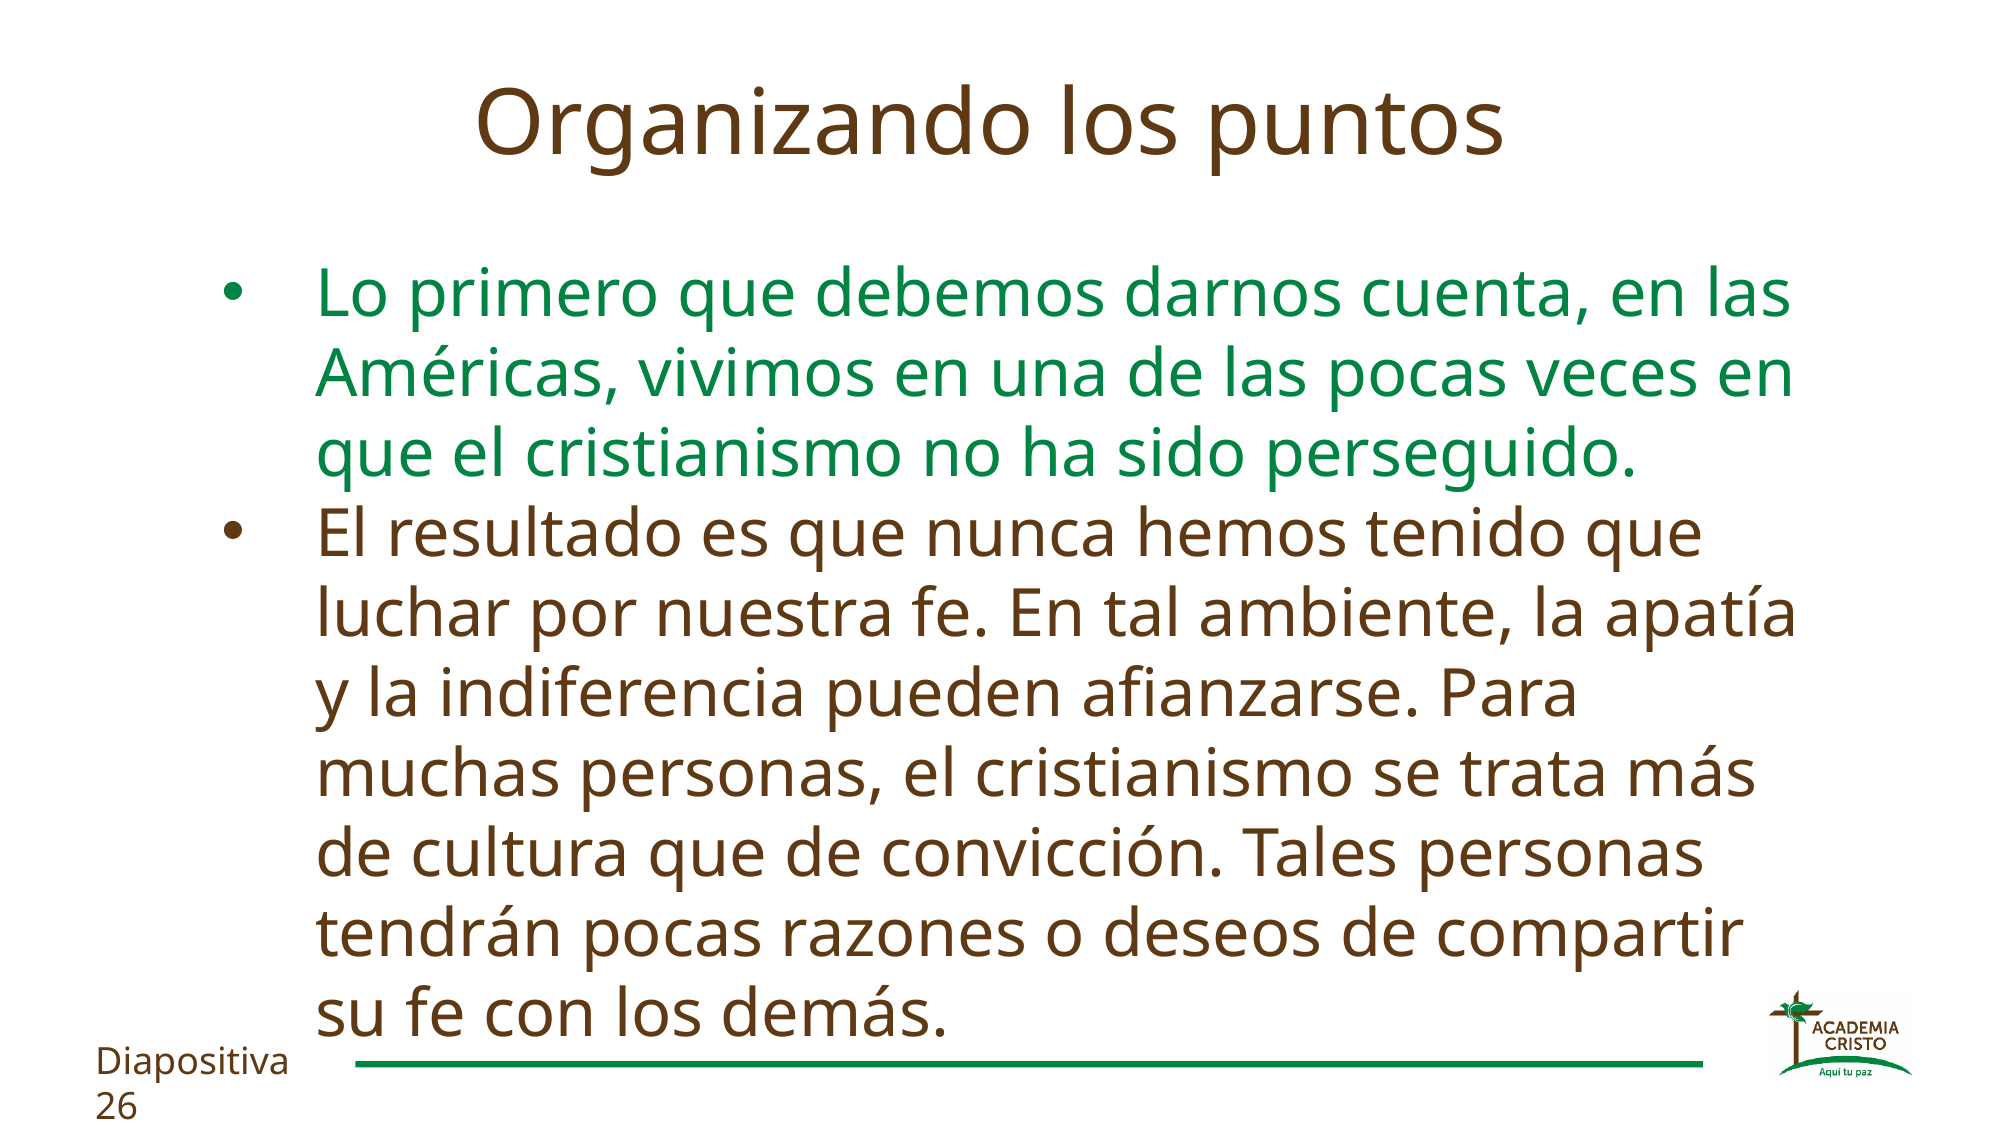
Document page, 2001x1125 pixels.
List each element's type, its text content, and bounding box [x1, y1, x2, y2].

picture [1760, 984, 1922, 1091]
text_box Organizando los puntos [140, 55, 1841, 180]
text_box Diapositiva 26 [80, 1029, 333, 1125]
text_box Lo primero que debemos darnos cuenta, en las Américas, vivimos en una de las pocas veces en que el cristianismo no ha sido perseguido. El resultado es que nunca hemos tenido que luchar por nuestra fe. En tal ambiente, la apatía y la indiferencia pueden afianzarse. Para muchas personas, el cristianismo se trata más de cultura que de convicción. Tales personas tendrán pocas razones o deseos de compartir su fe con los demás. [206, 242, 1853, 1057]
